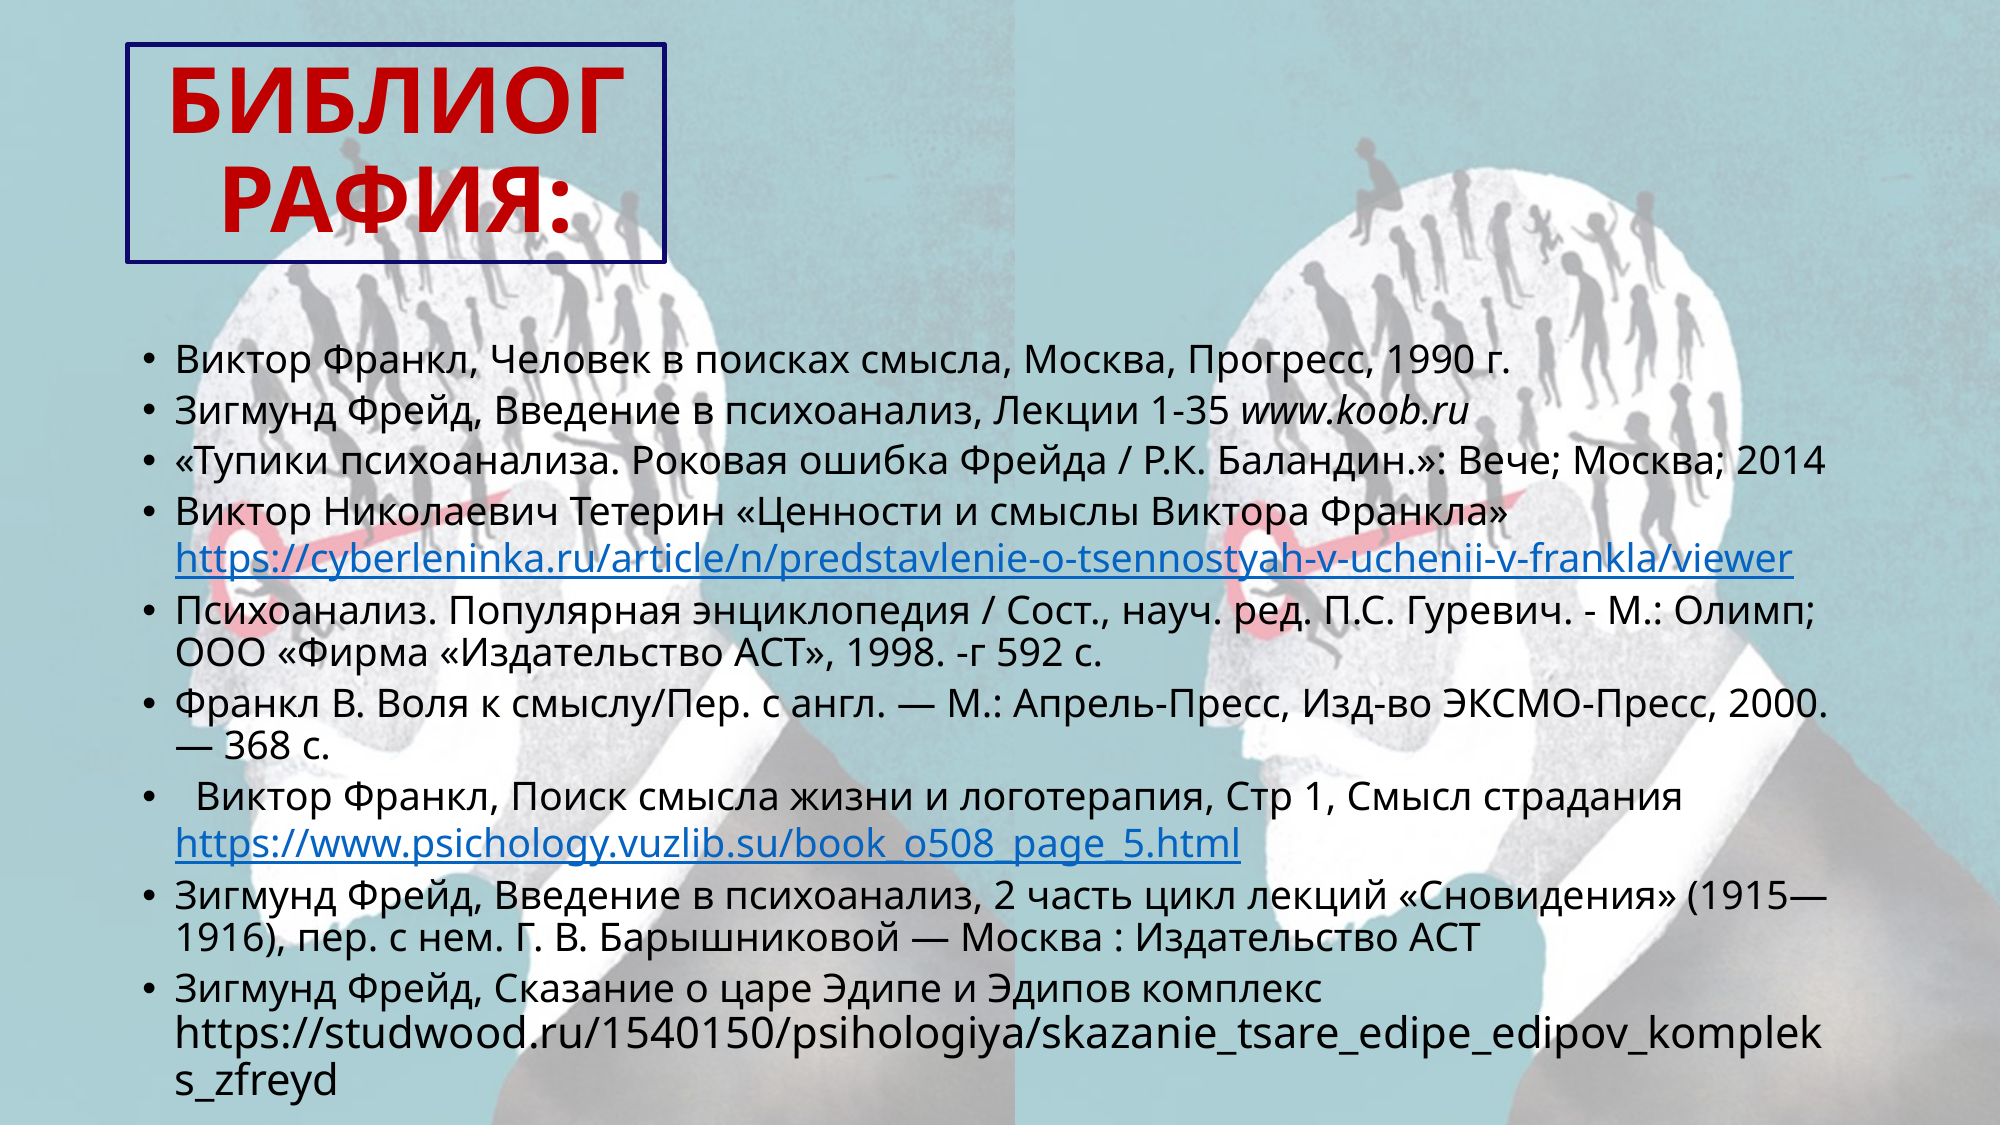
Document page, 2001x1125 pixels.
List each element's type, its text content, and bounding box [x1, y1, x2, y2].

title БИБЛИОГРАФИЯ: [127, 44, 665, 262]
list Виктор Франкл, Человек в поисках смысла, Москва, Прогресс, 1990 г. Зигмунд Фрейд, Введение в психоанализ, Лекции 1-35 www.koob.ru «Тупики психоанализа. Роковая ошибка Фрейда / Р.К. Баландин.»: Вече; Москва; 2014 Виктор Николаевич Тетерин «Ценности и смыслы Виктора Франкла» https://cyberleninka.ru/article/n/predstavlenie-o-tsennostyah-v-uchenii-v-frankla/viewer Психоанализ. Популярная энциклопедия / Сост., науч. ред. П.С. Гуревич. - М.: Олимп; ООО «Фирма «Издательство АСТ», 1998. -г 592 с. Франкл В. Воля к смыслу/Пер. с англ. — М.: Апрель-Пресс, Изд-во ЭКСМО-Пресс, 2000. — 368 с. Виктор Франкл, Поиск смысла жизни и логотерапия, Стр 1, Смысл страдания https://www.psichology.vuzlib.su/book_o508_page_5.html Зигмунд Фрейд, Введение в психоанализ, 2 часть цикл лекций «Сновидения» (1915—1916), пер. с нем. Г. В. Барышниковой — Москва : Издательство АСТ Зигмунд Фрейд, Сказание о царе Эдипе и Эдипов комплекс https://studwood.ru/1540150/psihologiya/skazanie_tsare_edipe_edipov_kompleks_zfreyd [127, 332, 1853, 1125]
